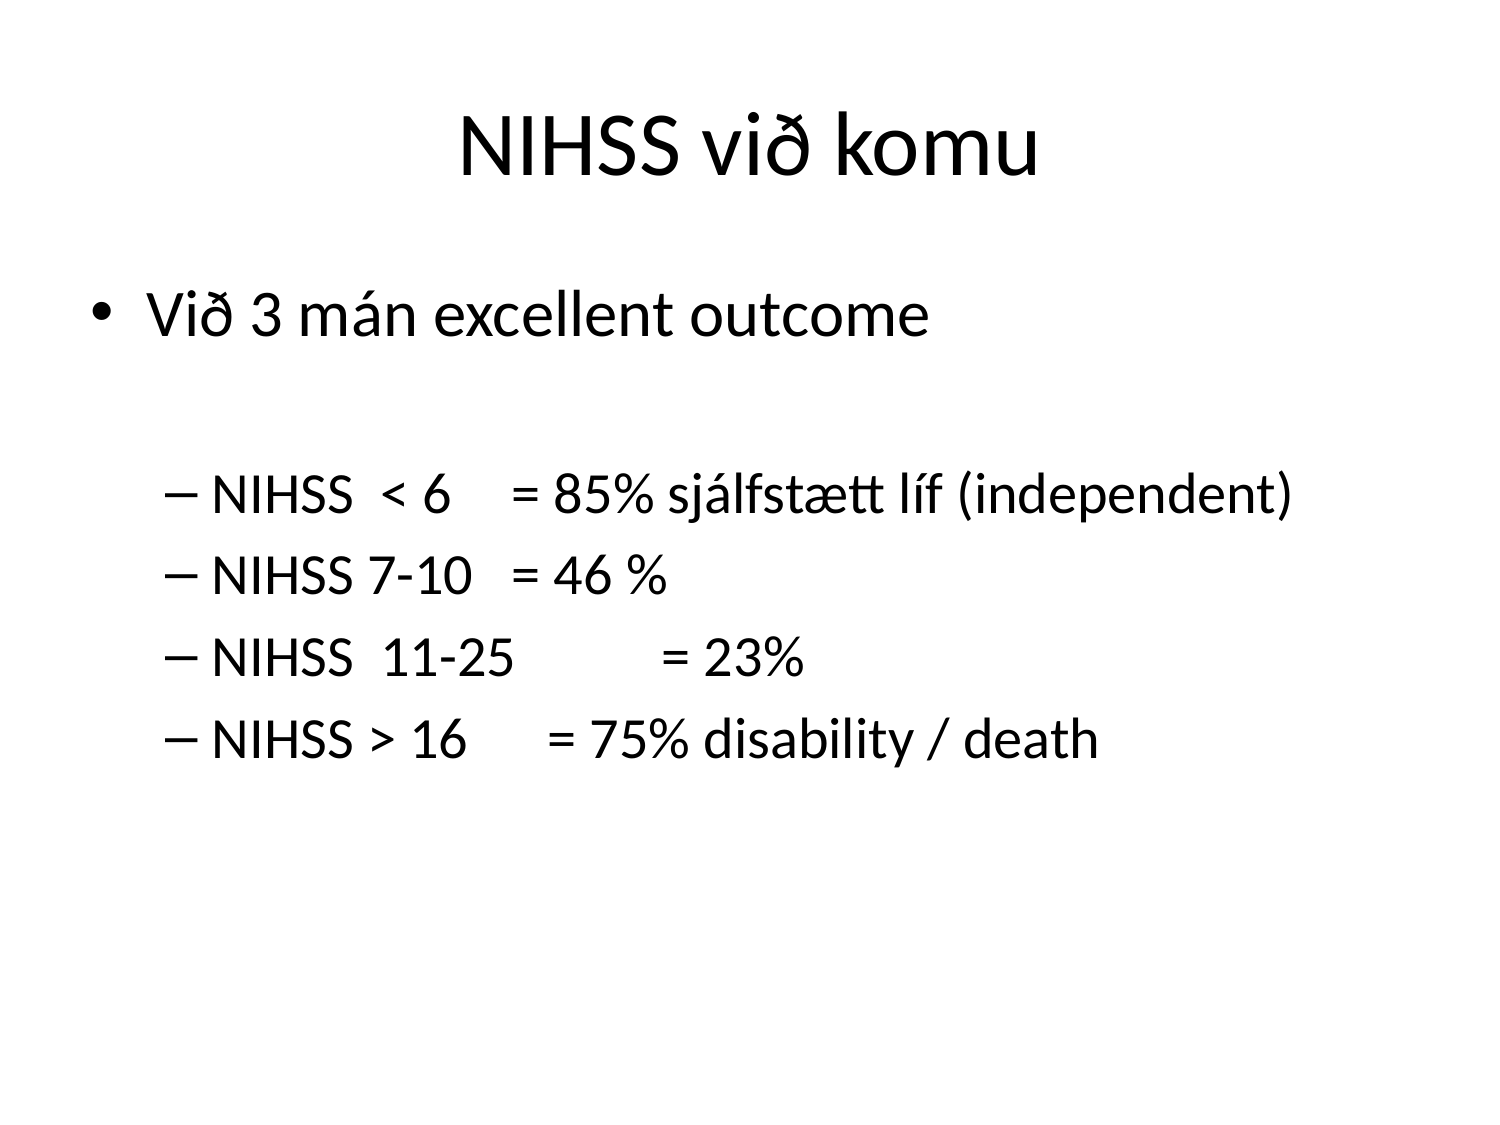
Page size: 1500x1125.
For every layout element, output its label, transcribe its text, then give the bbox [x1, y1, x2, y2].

list Við 3 mán excellent outcome NIHSS < 6 = 85% sjálfstætt líf (independent) NIHSS 7-10 = 46 % NIHSS 11-25 = 23% NIHSS > 16 = 75% disability / death [75, 262, 1425, 1005]
title NIHSS við komu [75, 45, 1425, 233]
